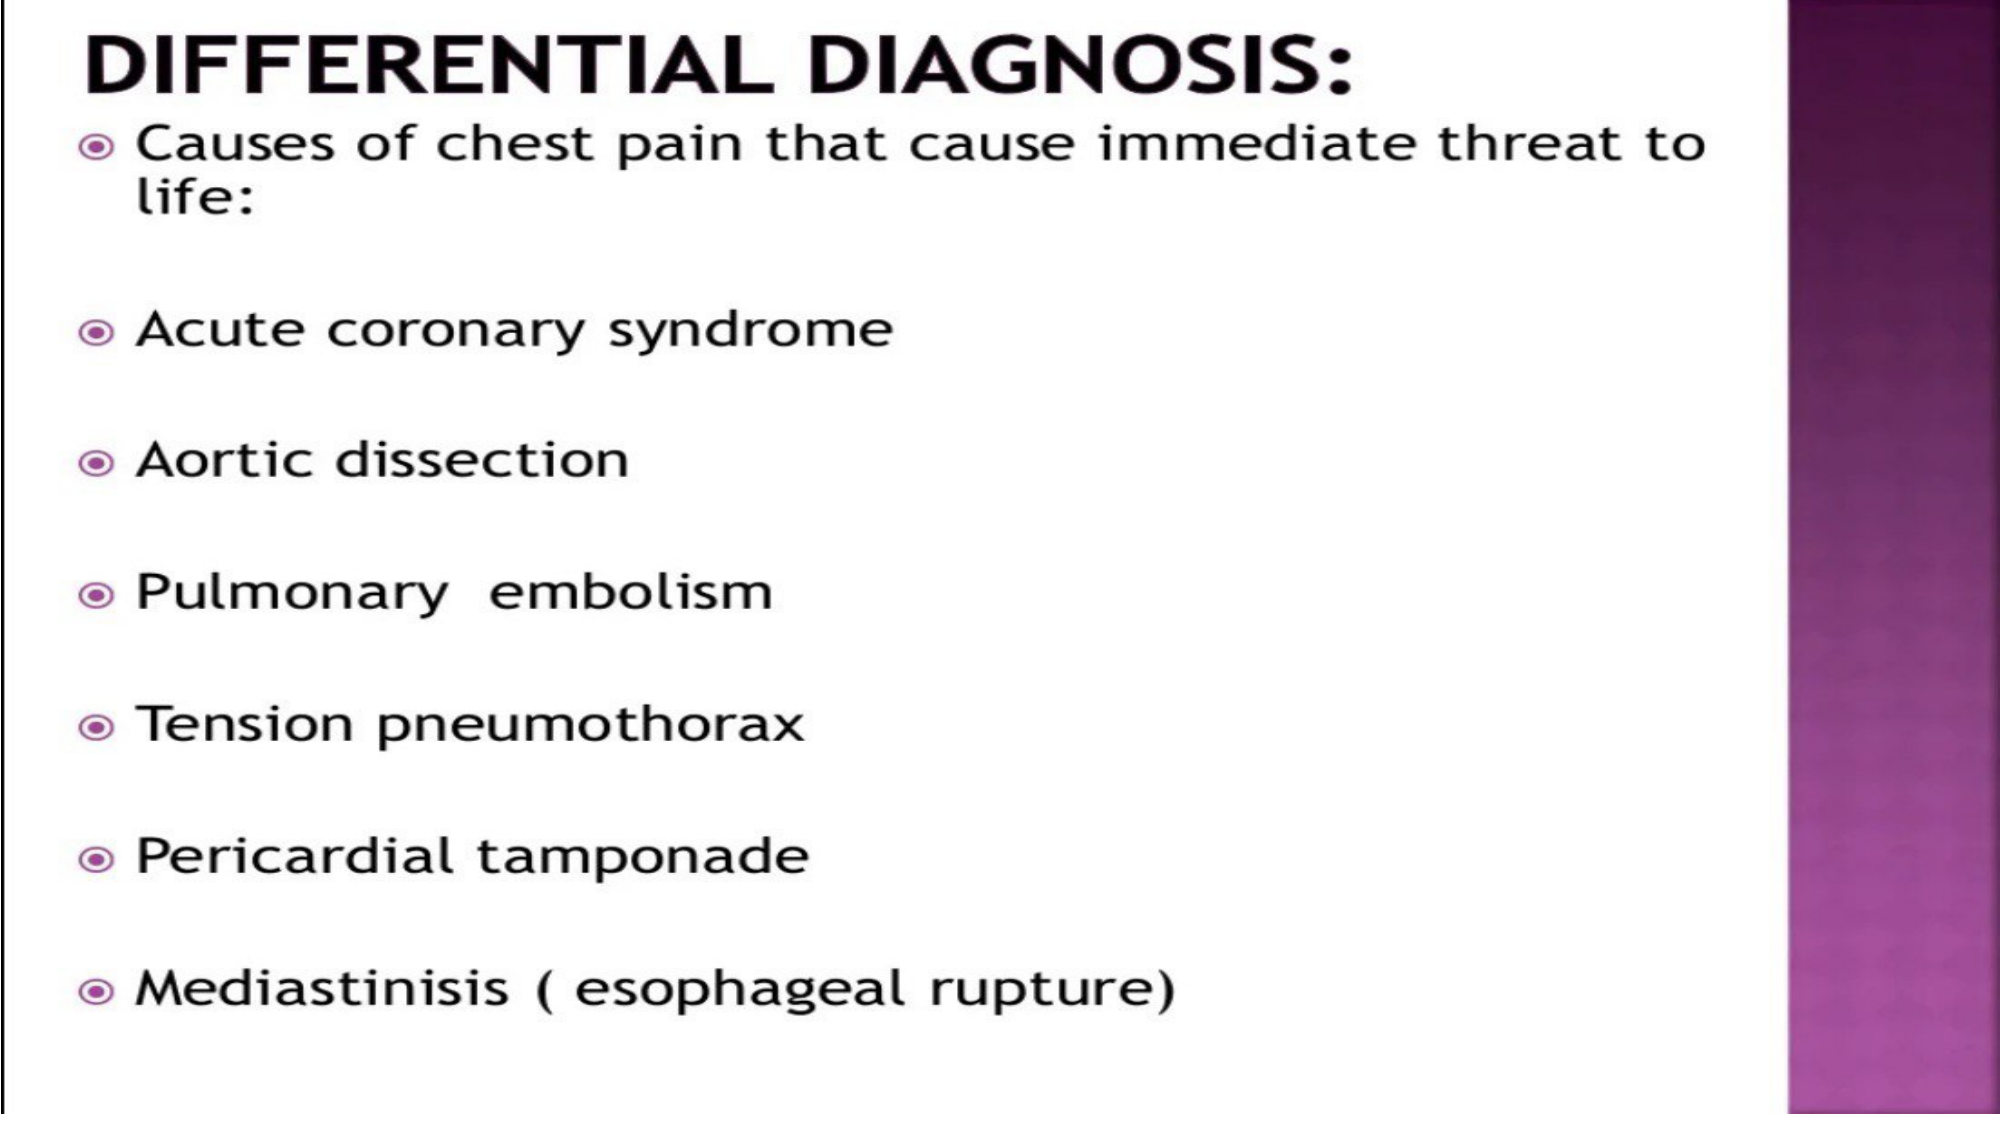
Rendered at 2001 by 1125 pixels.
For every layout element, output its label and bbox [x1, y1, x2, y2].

list [1, 0, 2000, 1114]
